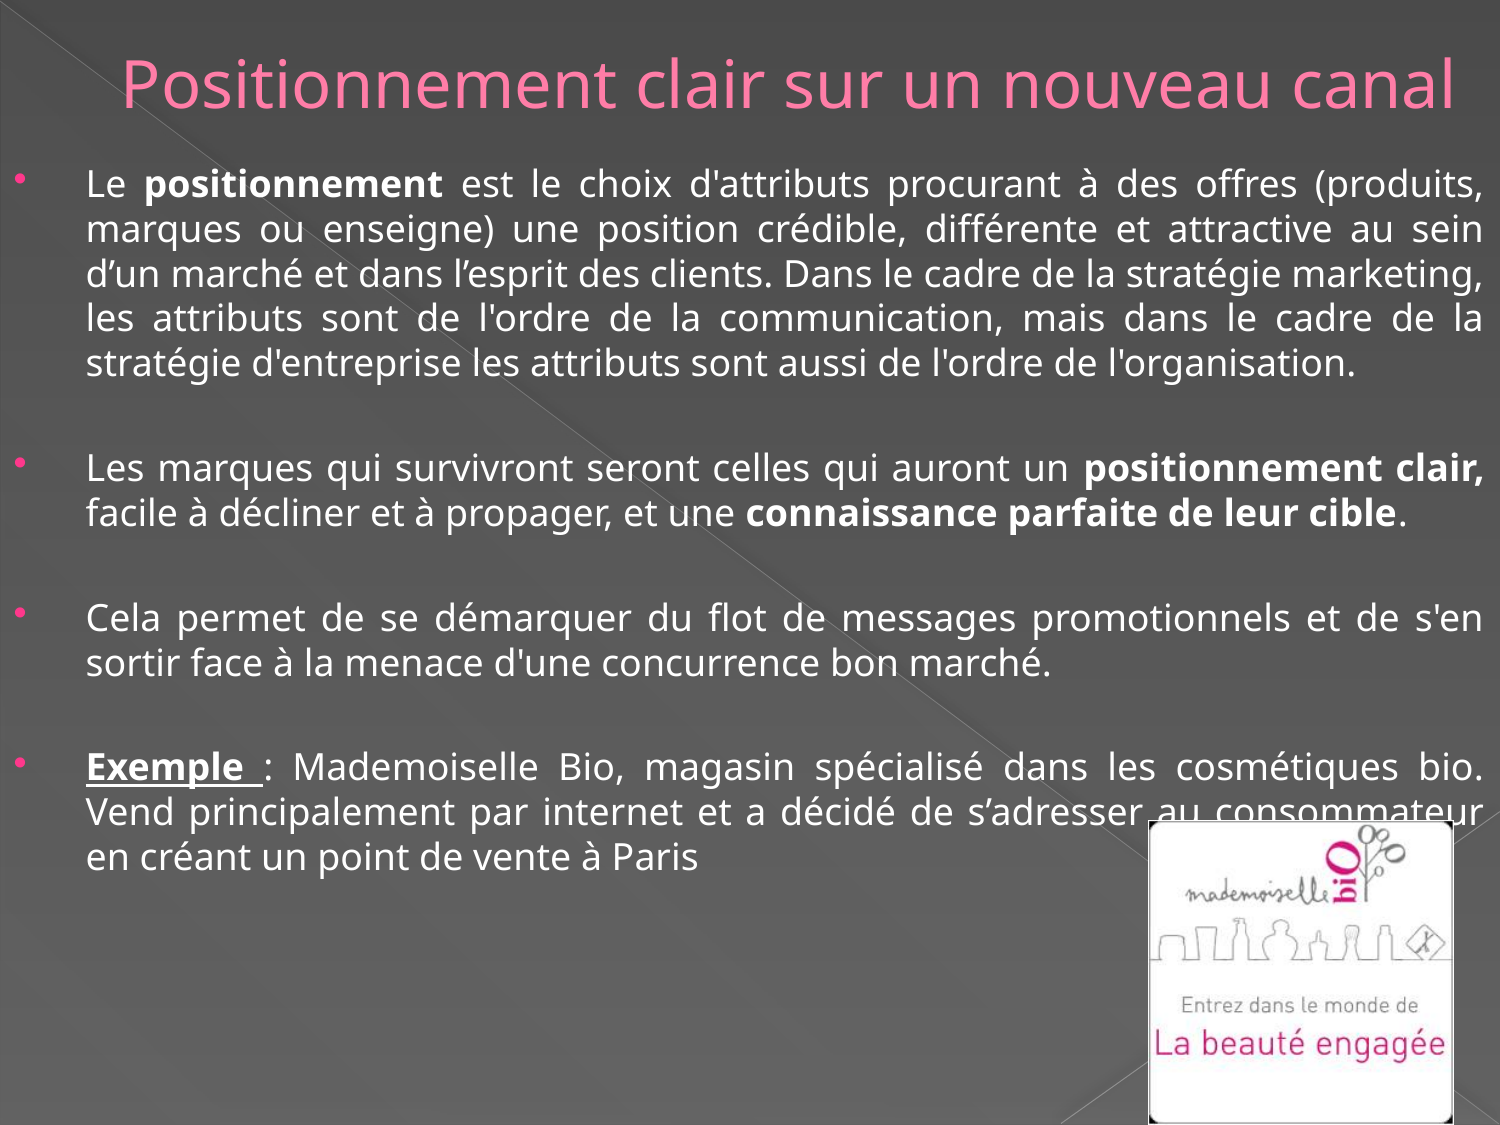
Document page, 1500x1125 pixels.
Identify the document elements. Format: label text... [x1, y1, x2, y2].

list Le positionnement est le choix d'attributs procurant à des offres (produits, marques ou enseigne) une position crédible, différente et attractive au sein d’un marché et dans l’esprit des clients. Dans le cadre de la stratégie marketing, les attributs sont de l'ordre de la communication, mais dans le cadre de la stratégie d'entreprise les attributs sont aussi de l'ordre de l'organisation. Les marques qui survivront seront celles qui auront un positionnement clair, facile à décliner et à propager, et une connaissance parfaite de leur cible. Cela permet de se démarquer du flot de messages promotionnels et de s'en sortir face à la menace d'une concurrence bon marché. Exemple : Mademoiselle Bio, magasin spécialisé dans les cosmétiques bio. Vend principalement par internet et a décidé de s’adresser au consommateur en créant un point de vente à Paris [0, 152, 1500, 903]
title Positionnement clair sur un nouveau canal [0, 0, 1500, 152]
picture [1148, 820, 1454, 1125]
